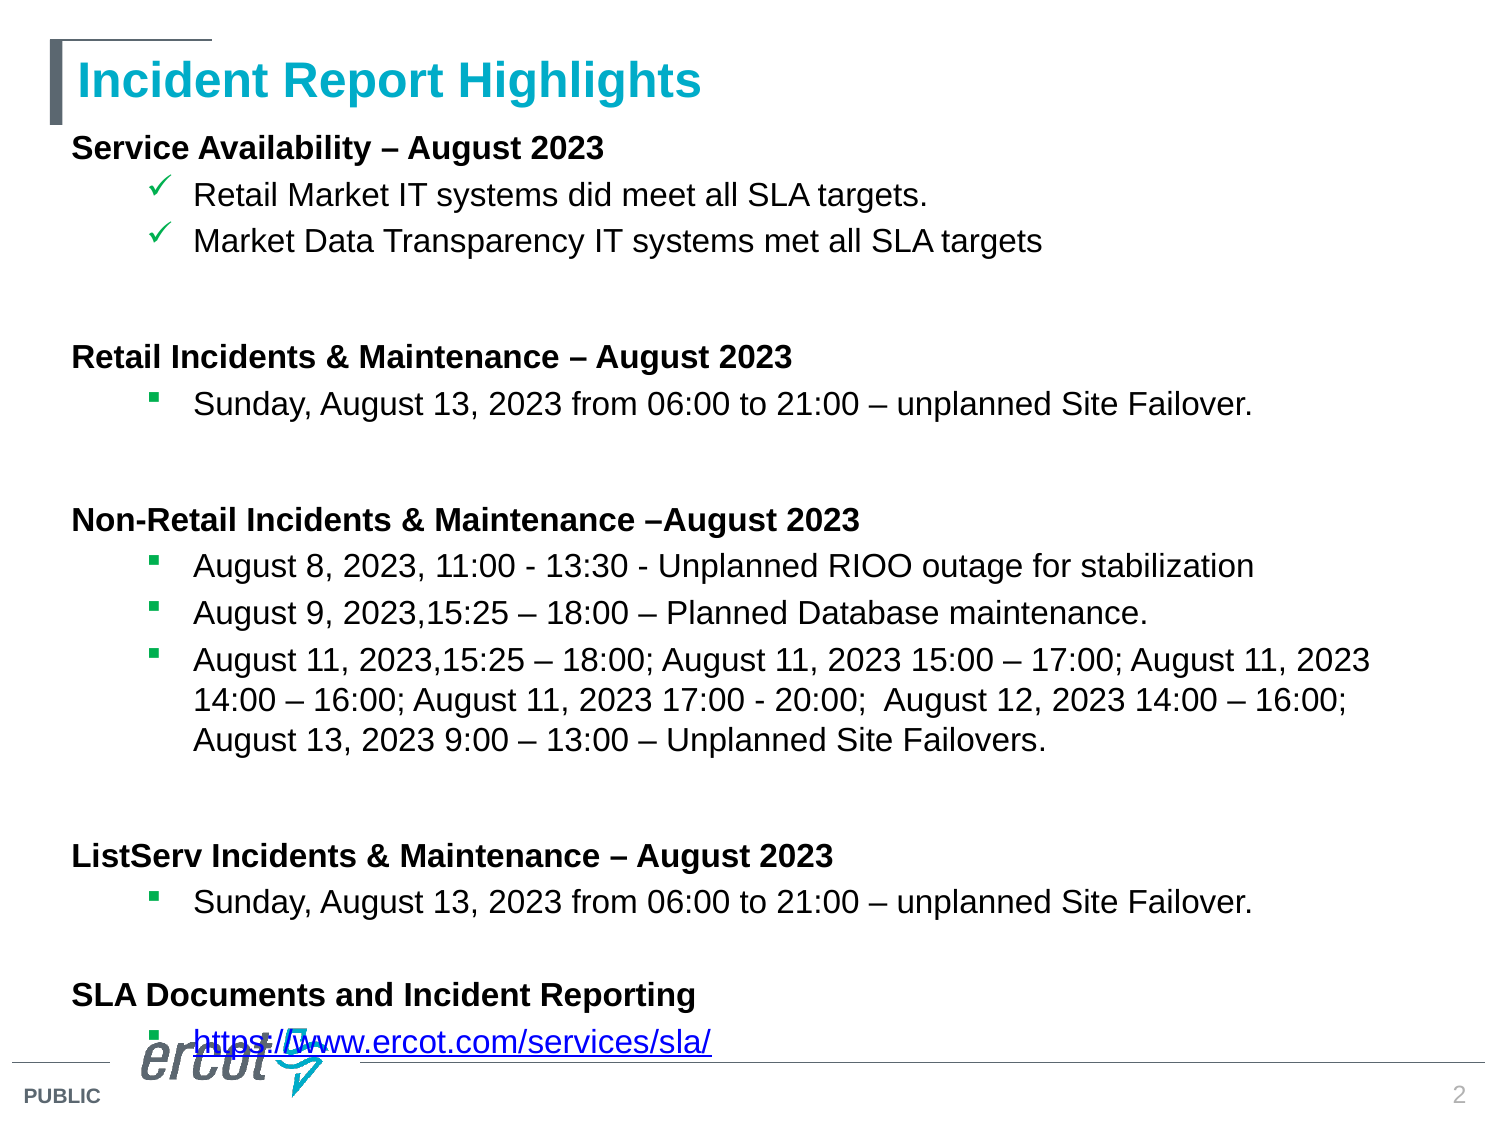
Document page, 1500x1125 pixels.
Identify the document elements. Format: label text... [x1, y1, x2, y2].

picture [137, 1024, 332, 1100]
title Incident Report Highlights [62, 39, 1450, 118]
slide_number 2 [1437, 1076, 1475, 1112]
list Service Availability – August 2023 Retail Market IT systems did meet all SLA targets. Market Data Transparency IT systems met all SLA targets Retail Incidents & Maintenance – August 2023 Sunday, August 13, 2023 from 06:00 to 21:00 – unplanned Site Failover. Non-Retail Incidents & Maintenance –August 2023 August 8, 2023, 11:00 - 13:30 - Unplanned RIOO outage for stabilization August 9, 2023,15:25 – 18:00 – Planned Database maintenance. August 11, 2023,15:25 – 18:00; August 11, 2023 15:00 – 17:00; August 11, 2023 14:00 – 16:00; August 11, 2023 17:00 - 20:00; August 12, 2023 14:00 – 16:00; August 13, 2023 9:00 – 13:00 – Unplanned Site Failovers. ListServ Incidents & Maintenance – August 2023 Sunday, August 13, 2023 from 06:00 to 21:00 – unplanned Site Failover. SLA Documents and Incident Reporting https://www.ercot.com/services/sla/ [56, 118, 1457, 1007]
